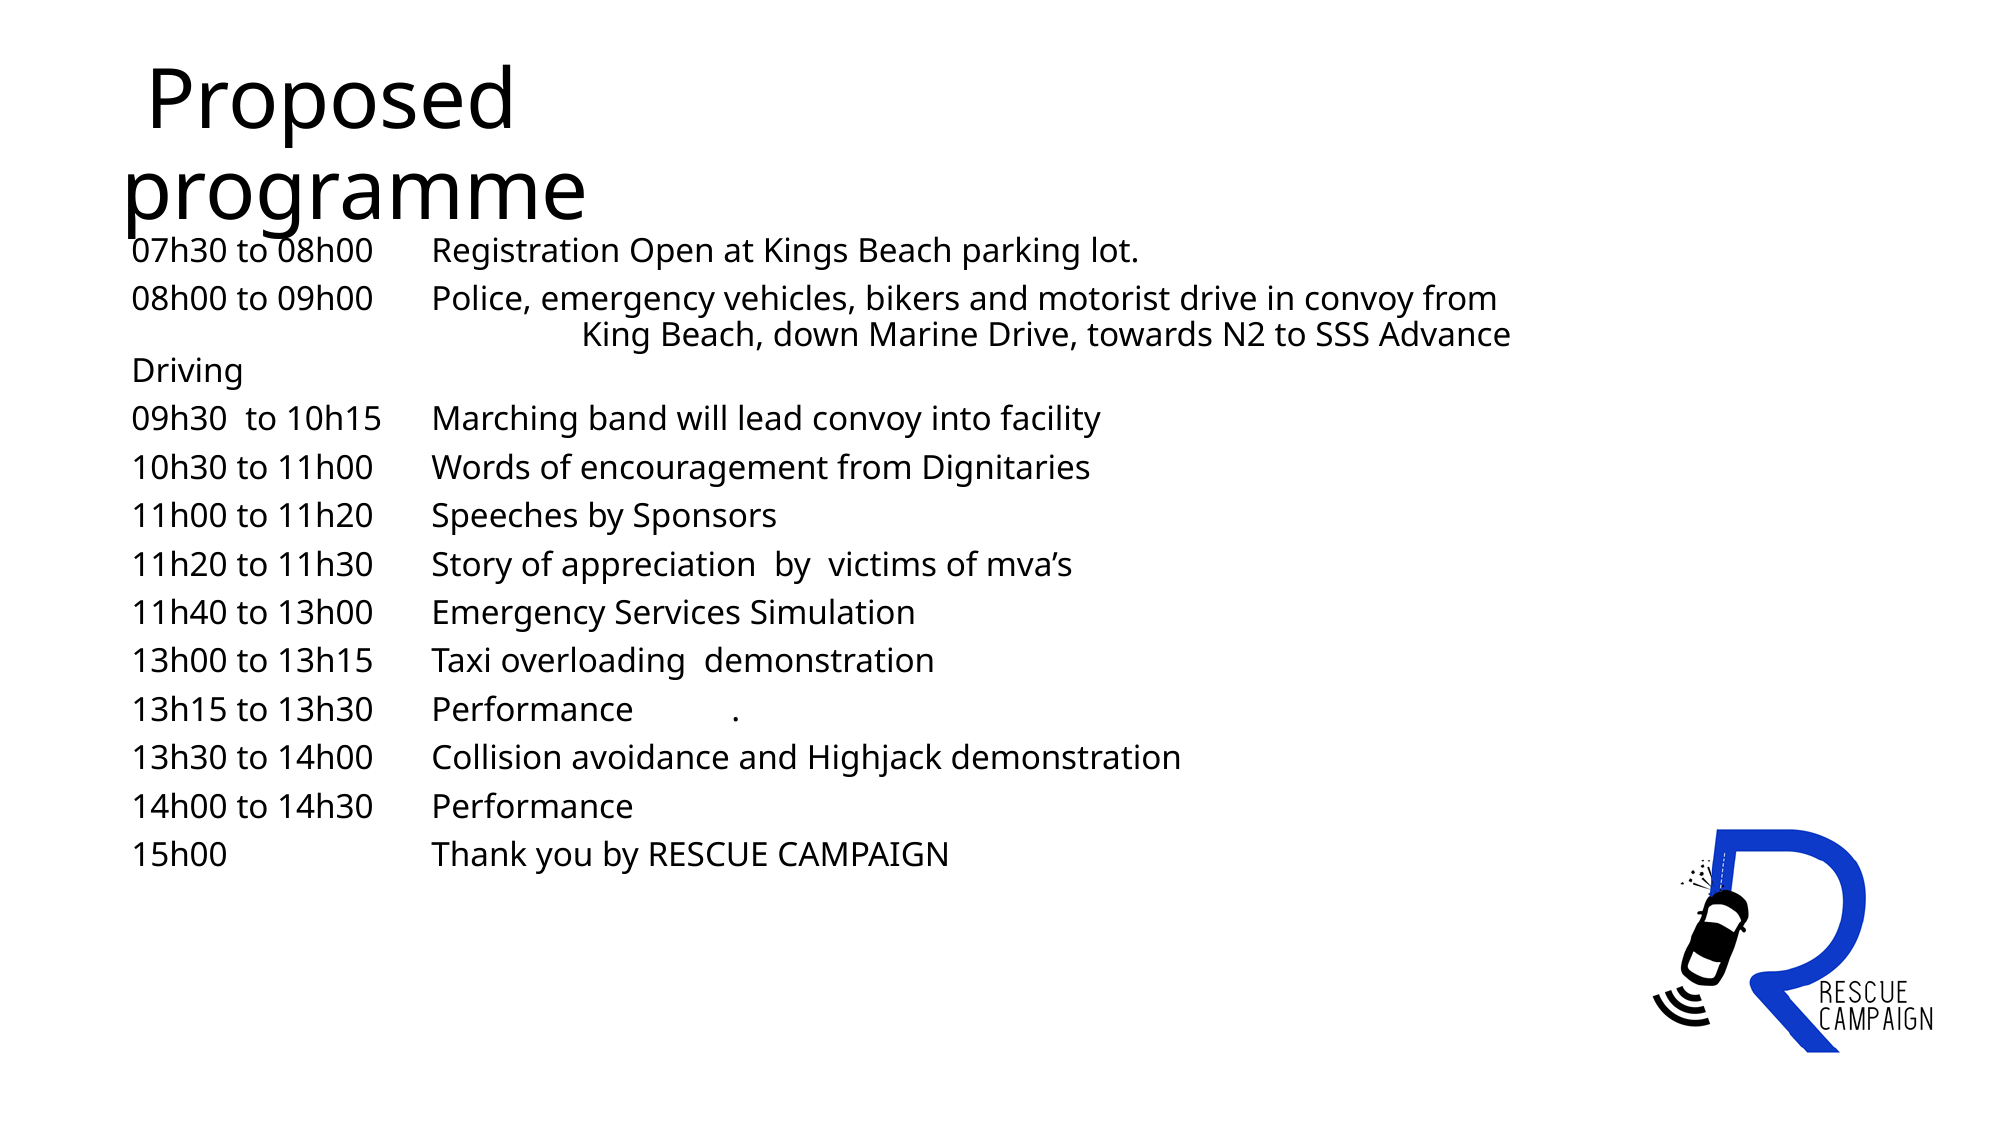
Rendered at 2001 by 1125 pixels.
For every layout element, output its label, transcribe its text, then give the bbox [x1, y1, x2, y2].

title Proposed programme [106, 6, 948, 281]
list 07h30 to 08h00 Registration Open at Kings Beach parking lot. 08h00 to 09h00 Police, emergency vehicles, bikers and motorist drive in convoy from King Beach, down Marine Drive, towards N2 to SSS Advance Driving 09h30 to 10h15 Marching band will lead convoy into facility 10h30 to 11h00 Words of encouragement from Dignitaries 11h00 to 11h20 Speeches by Sponsors 11h20 to 11h30 Story of appreciation by victims of mva’s 11h40 to 13h00 Emergency Services Simulation 13h00 to 13h15 Taxi overloading demonstration 13h15 to 13h30 Performance . 13h30 to 14h00 Collision avoidance and Highjack demonstration 14h00 to 14h30 Performance 15h00 Thank you by RESCUE CAMPAIGN [116, 225, 1641, 1015]
picture [1640, 797, 1946, 1110]
